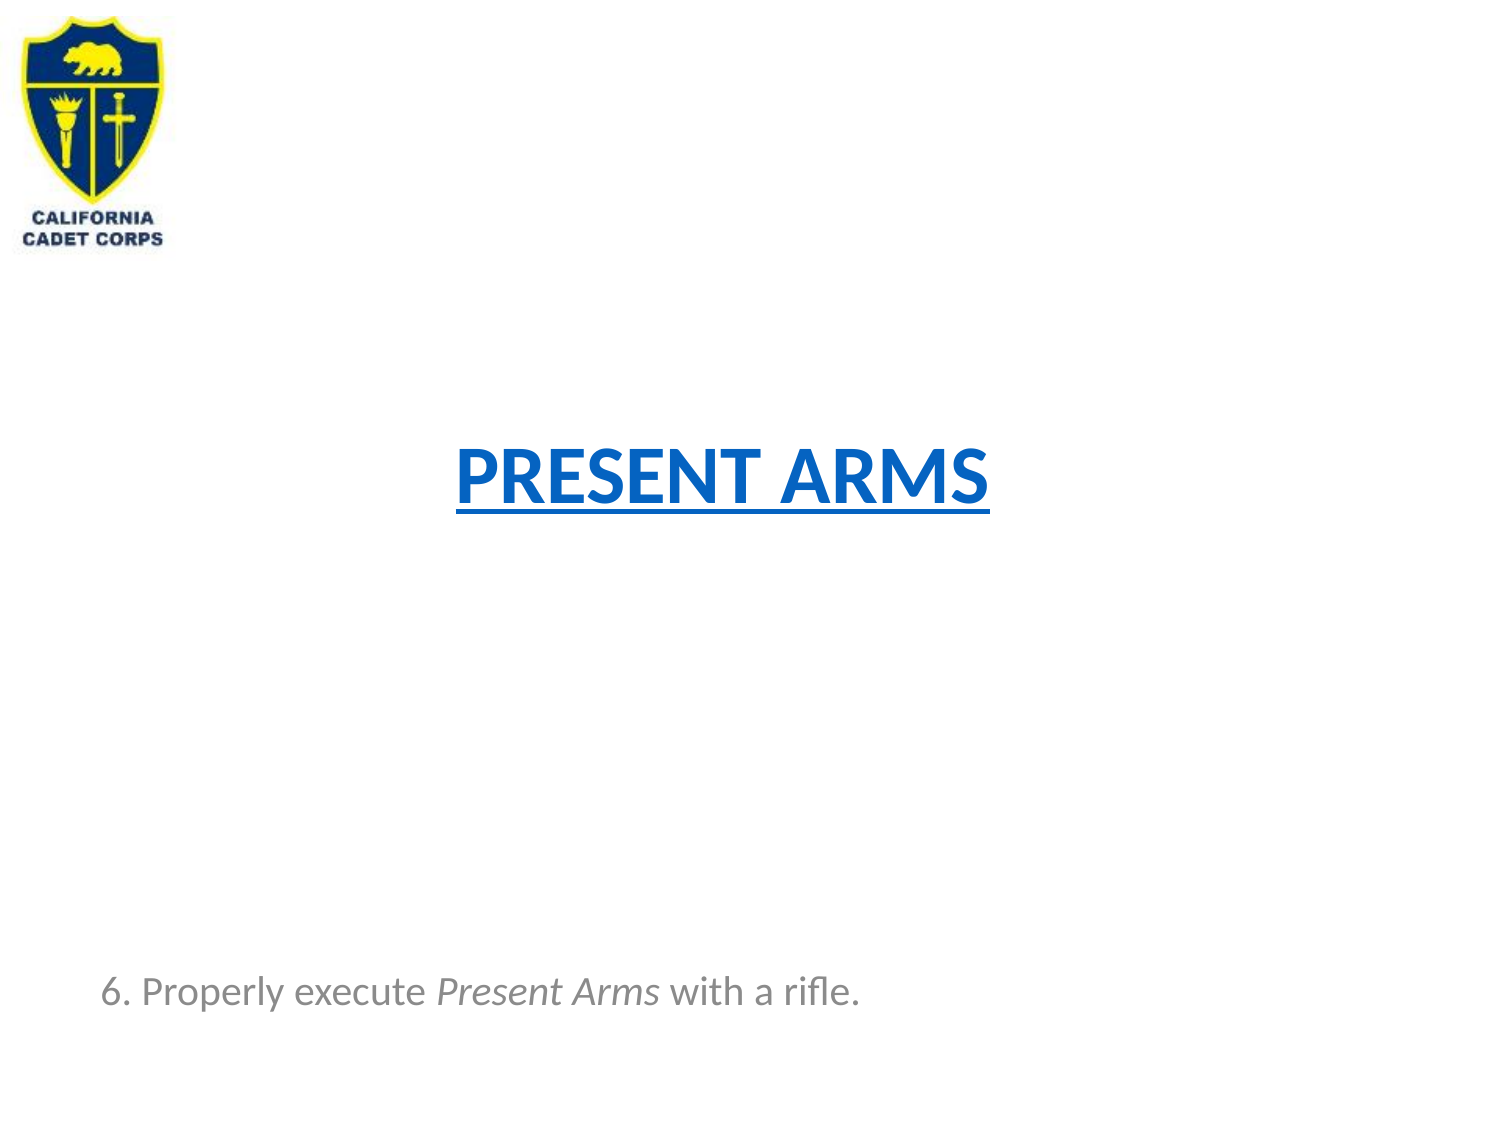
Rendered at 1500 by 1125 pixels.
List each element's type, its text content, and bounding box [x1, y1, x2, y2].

title Present Arms [85, 412, 1361, 636]
list 6. Properly execute Present Arms with a rifle. [85, 774, 1361, 1022]
picture [0, 16, 186, 261]
